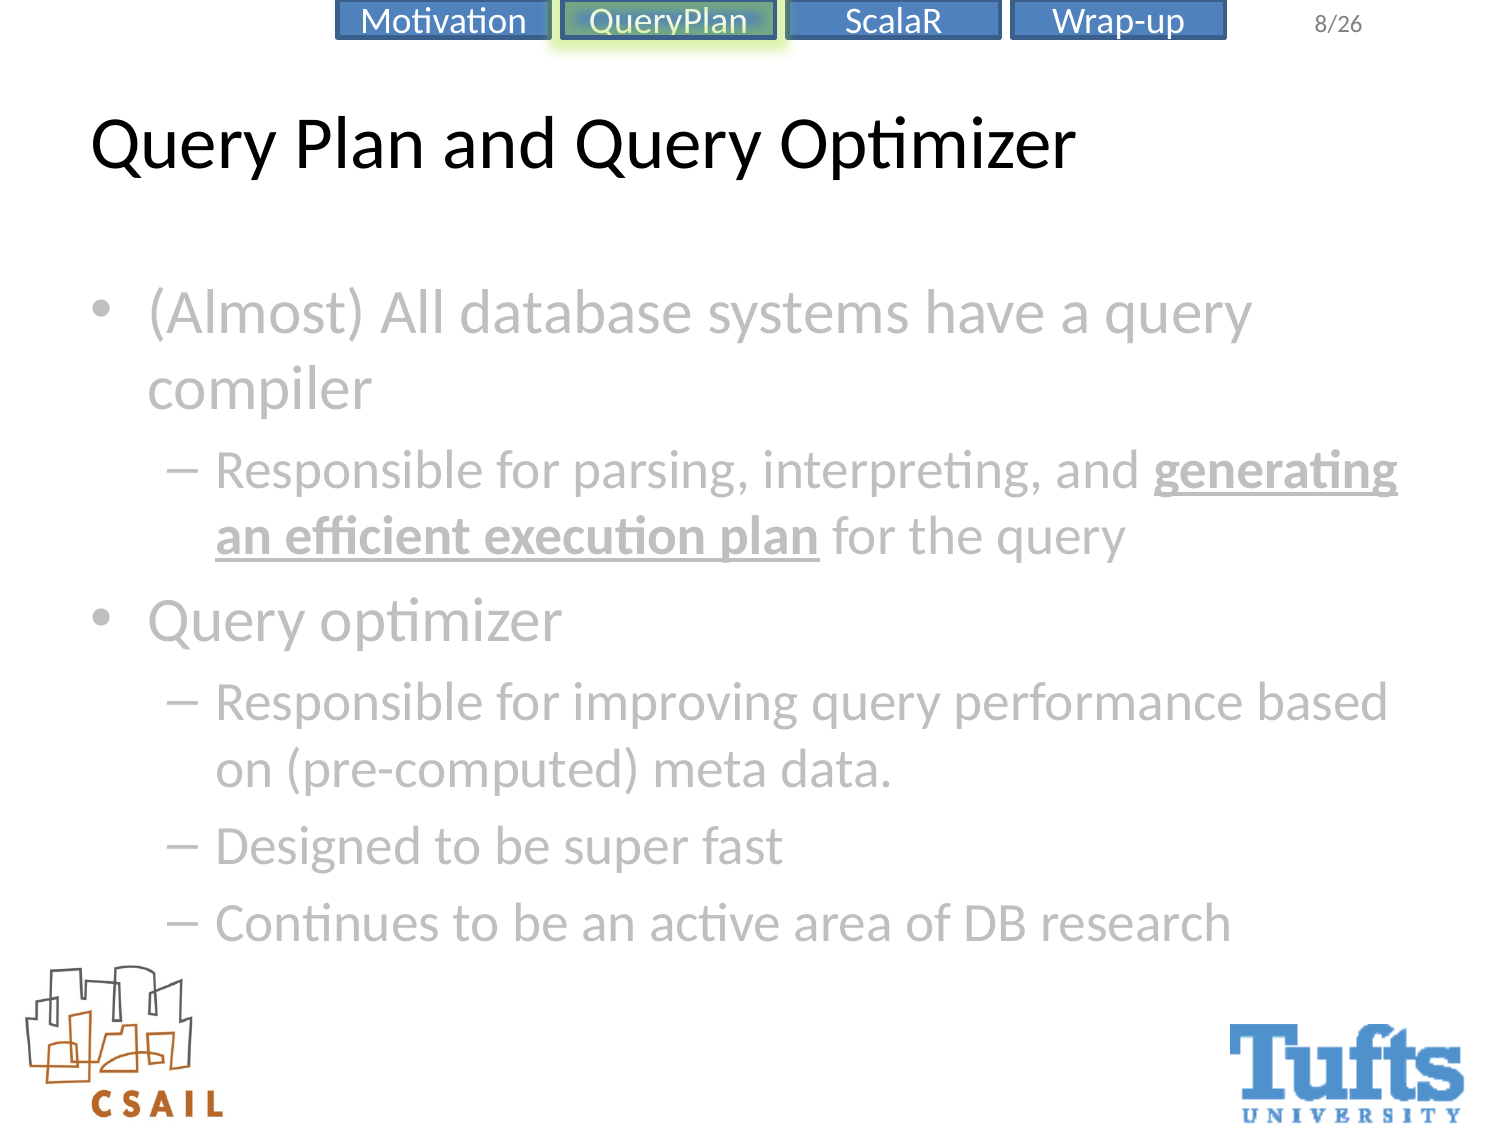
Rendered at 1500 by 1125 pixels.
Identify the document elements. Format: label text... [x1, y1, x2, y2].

text_box [560, 0, 777, 40]
picture [1230, 1024, 1500, 1125]
picture [0, 946, 257, 1122]
list (Almost) All database systems have a query compiler Responsible for parsing, interpreting, and generating an efficient execution plan for the query Query optimizer Responsible for improving query performance based on (pre-computed) meta data. Designed to be super fast Continues to be an active area of DB research [75, 262, 1425, 1005]
title Query Plan and Query Optimizer [75, 45, 1425, 233]
